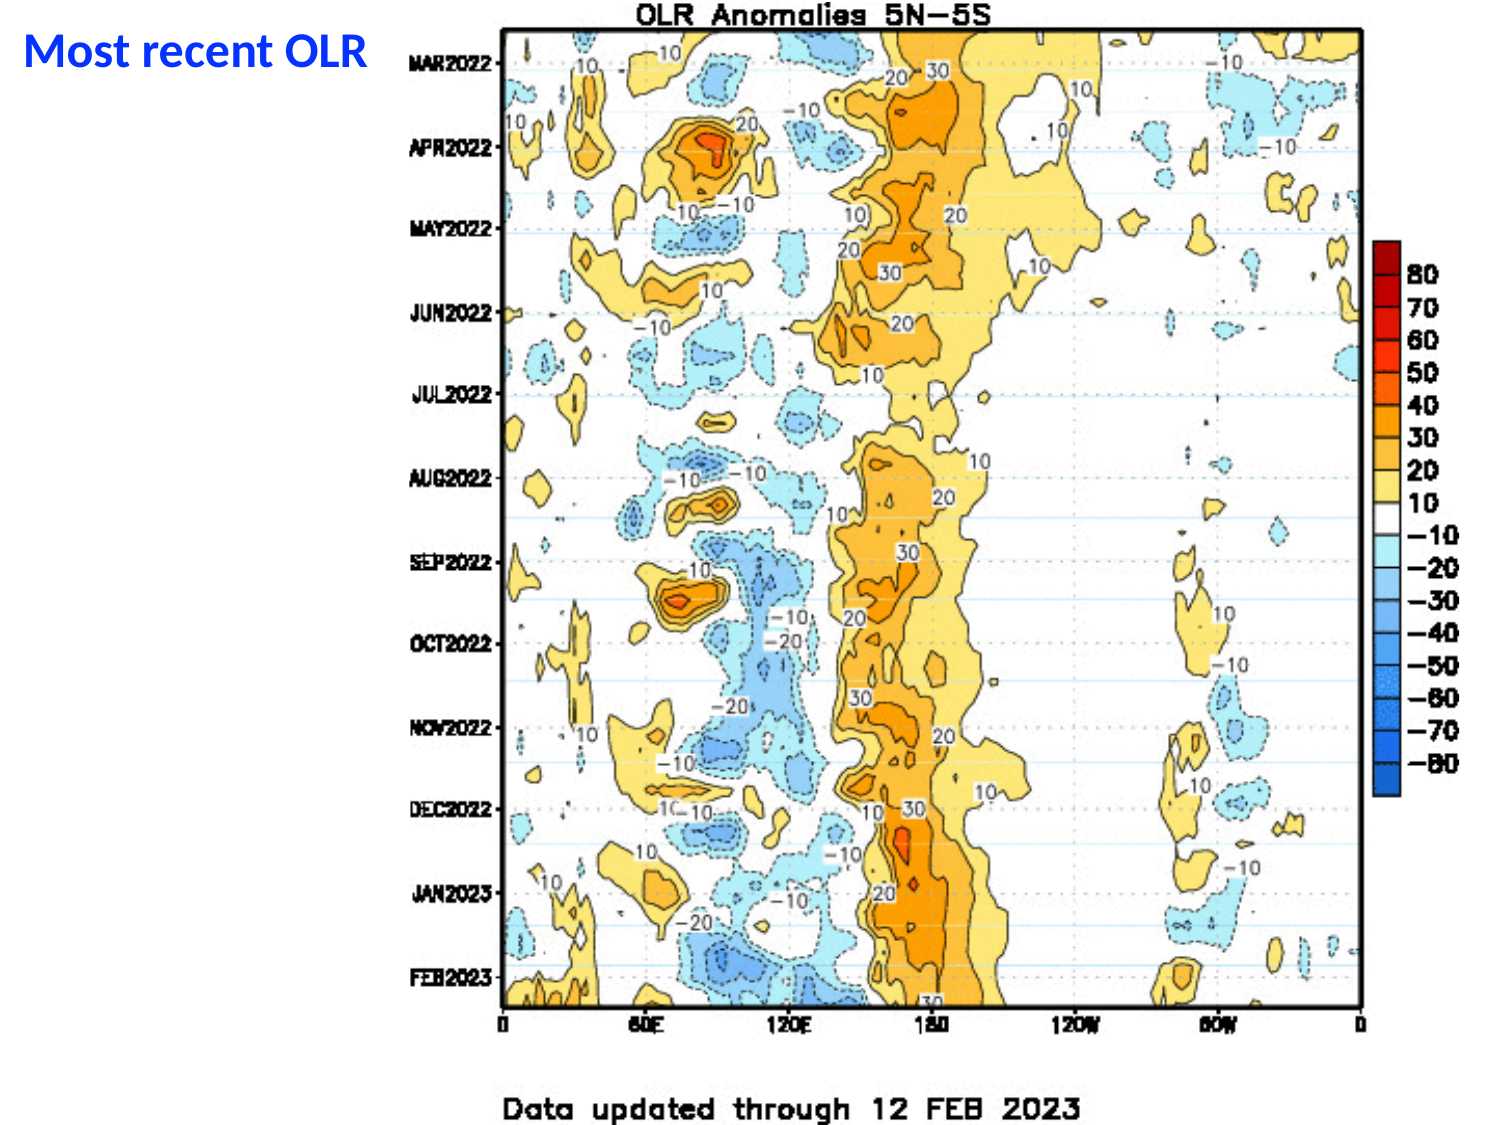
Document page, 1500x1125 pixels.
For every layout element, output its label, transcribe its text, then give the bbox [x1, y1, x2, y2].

picture [408, 2, 1460, 1125]
text_box Most recent OLR [8, 9, 403, 85]
